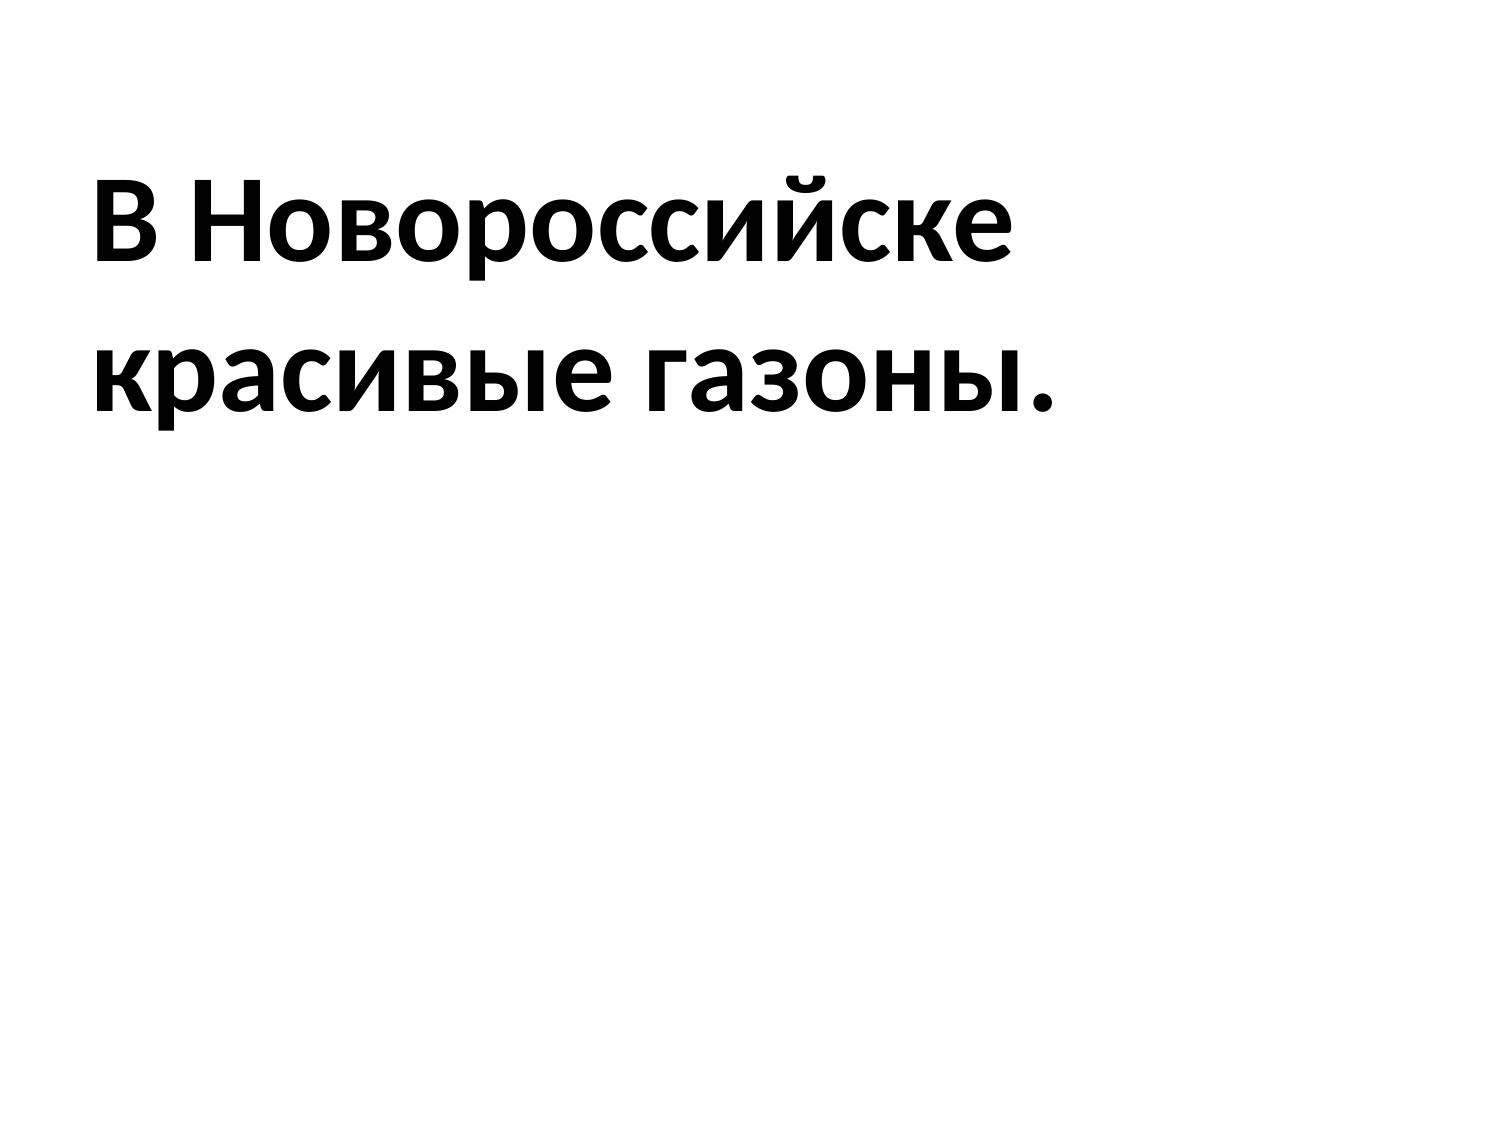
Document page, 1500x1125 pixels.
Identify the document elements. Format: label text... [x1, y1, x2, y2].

title В Новороссийске красивые газоны. [75, 45, 1425, 528]
